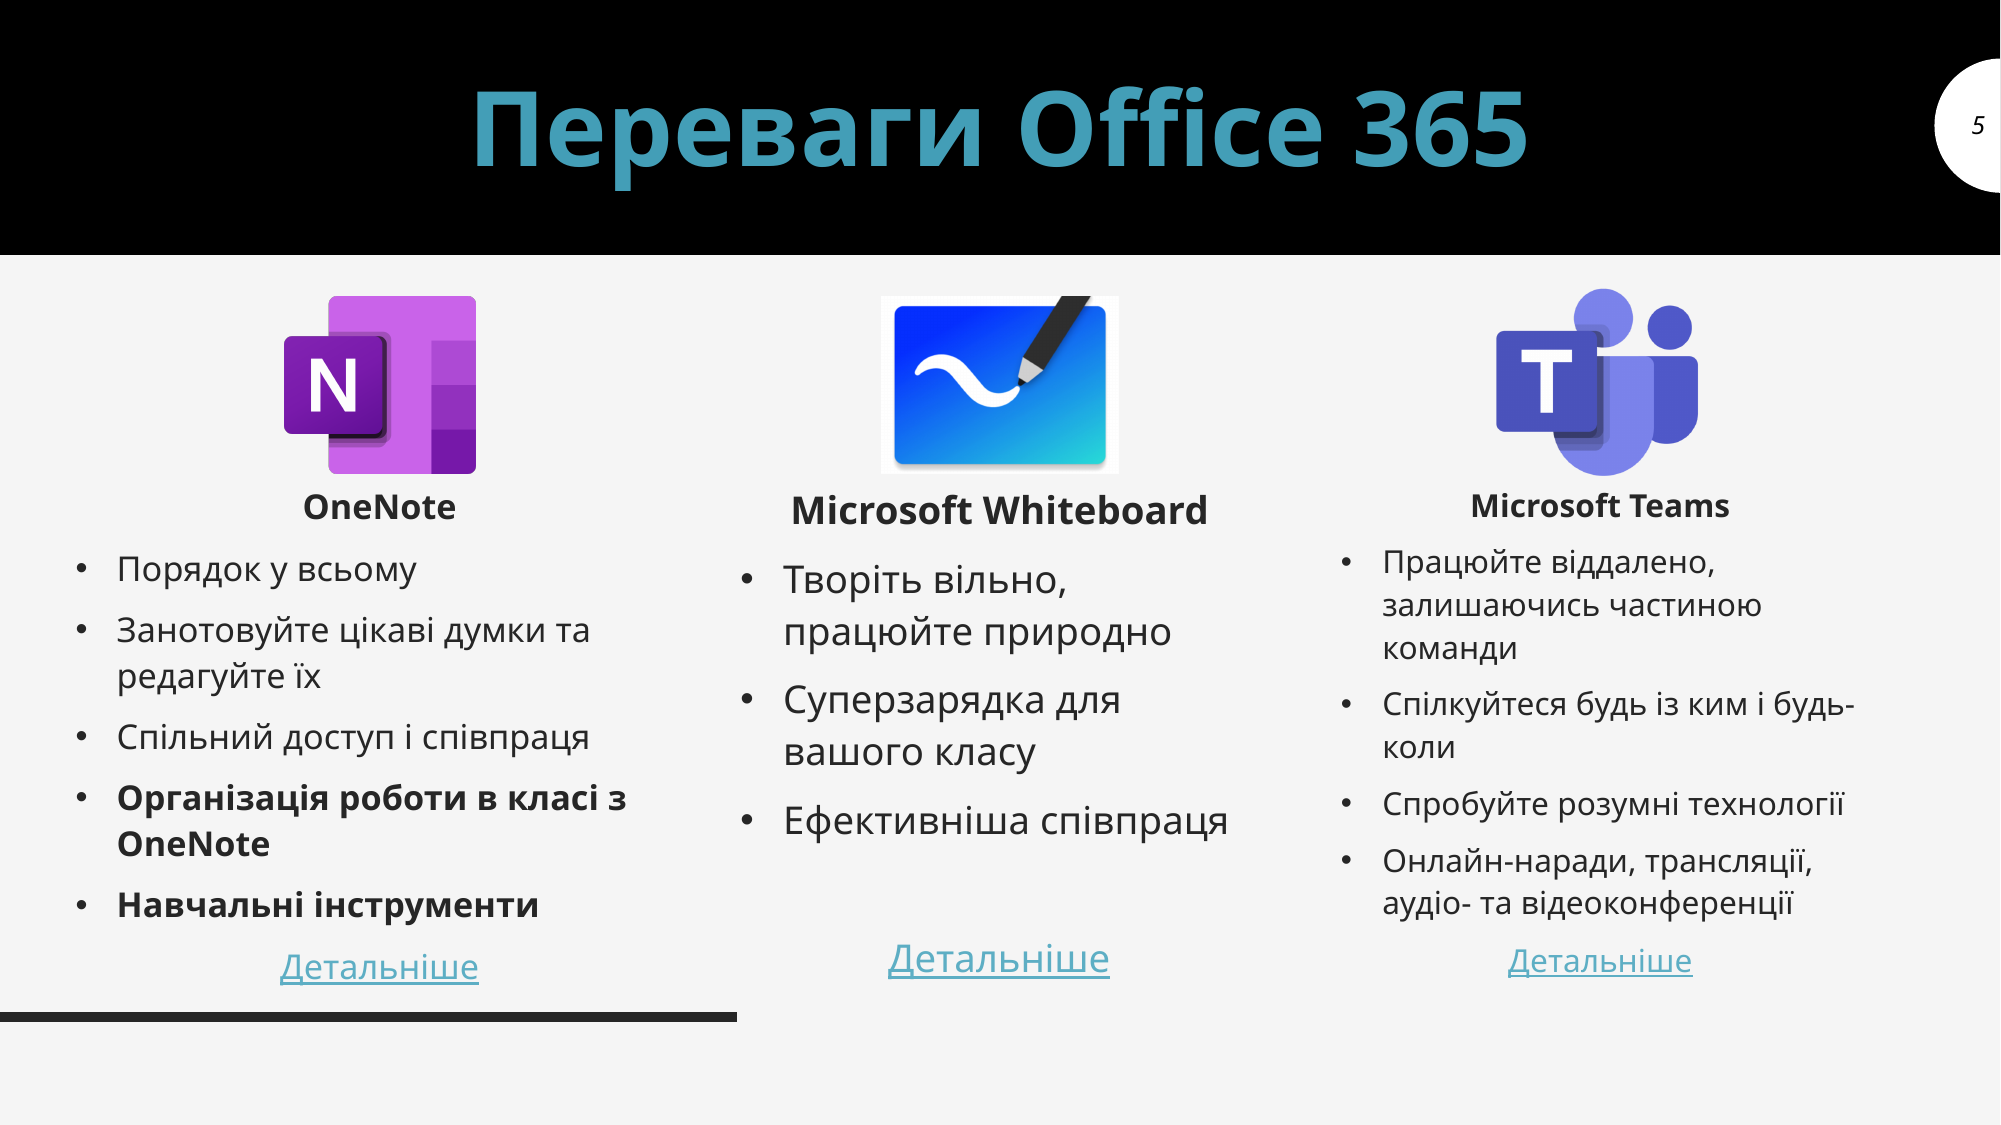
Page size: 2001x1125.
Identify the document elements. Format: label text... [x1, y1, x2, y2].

title Переваги Office 365 [125, 50, 1875, 215]
picture [284, 296, 476, 474]
list OneNote Порядок у всьому Занотовуйте цікаві думки та редагуйте їх Спільний доступ і співпраця Організація роботи в класі з OneNote Навчальні інструменти Детальніше [60, 473, 699, 1001]
list Microsoft Teams Працюйте віддалено, залишаючись частиною команди Спілкуйтеся будь із ким і будь-коли Спробуйте розумні технології Онлайн-наради, трансляції, аудіо- та відеоконференції Детальніше [1325, 473, 1875, 1001]
picture [1405, 189, 1789, 573]
picture [881, 296, 1119, 474]
slide_number 5 [1933, 96, 2000, 157]
text_box Microsoft Whiteboard Творіть вільно, працюйте природно Суперзарядка для вашого класу Ефективніша співпраця Детальніше [725, 473, 1275, 1001]
